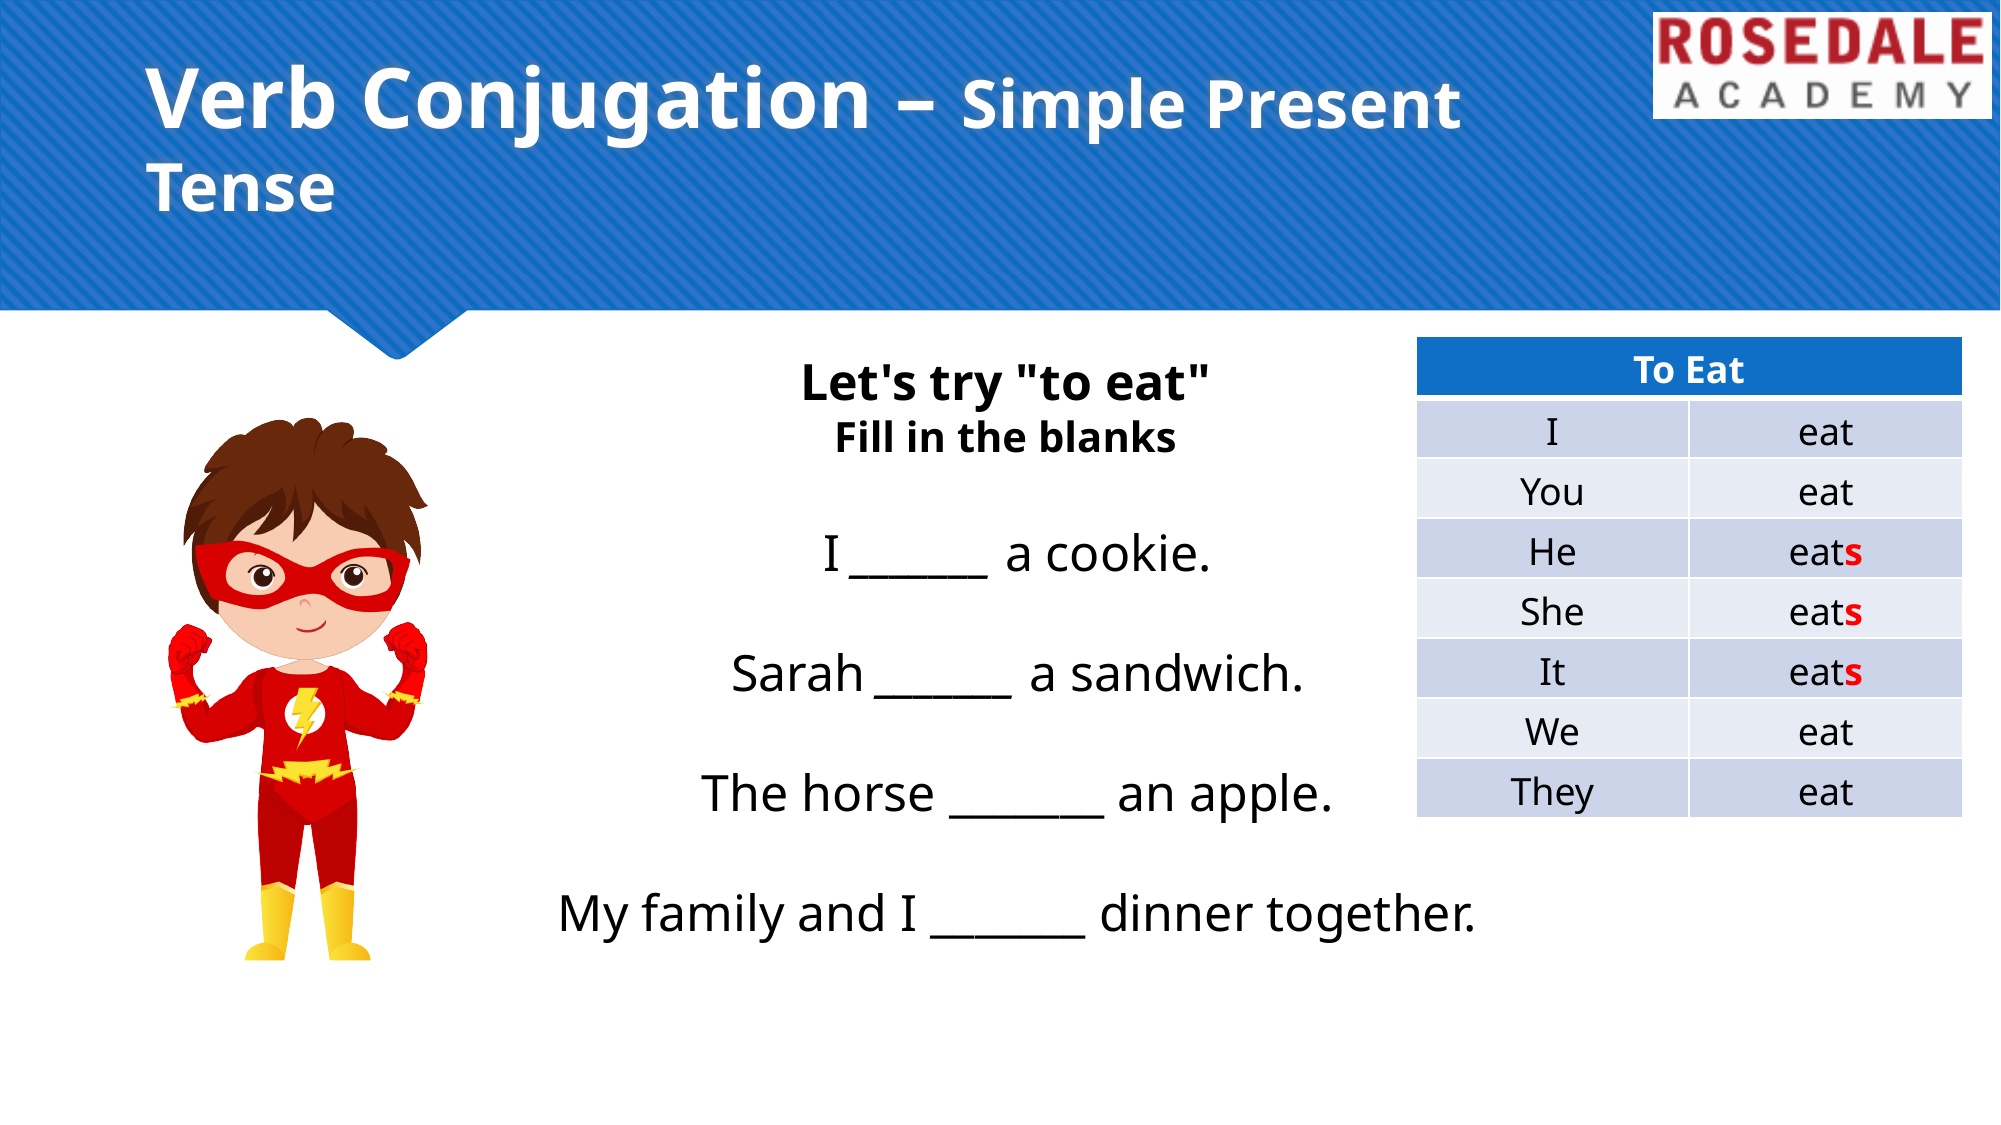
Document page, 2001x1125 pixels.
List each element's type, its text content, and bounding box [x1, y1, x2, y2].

table_cell eat [1690, 759, 1962, 817]
table_cell We [1417, 699, 1688, 757]
table_cell I [1417, 401, 1688, 457]
table_cell eats [1690, 519, 1962, 577]
table_cell They [1417, 759, 1688, 817]
table_cell He [1417, 519, 1688, 577]
table_cell eats [1690, 579, 1962, 637]
table_cell She [1417, 579, 1688, 637]
text_box Let's try "to eat" Fill in the blanks [54, 343, 1415, 408]
title Verb Conjugation – Simple Present Tense [145, 35, 1653, 225]
text_box I _______ a cookie. Sarah _______ a sandwich. The horse _______ an apple. My family and I _______ dinner together. [578, 408, 1684, 949]
table_cell It [1417, 639, 1688, 697]
table_header To Eat [1417, 337, 1962, 395]
table_cell You [1417, 459, 1688, 517]
table_cell eats [1690, 639, 1962, 697]
table_cell eat [1690, 699, 1962, 757]
table_cell eat [1690, 401, 1962, 457]
picture [17, 408, 578, 969]
table_cell eat [1690, 459, 1962, 517]
picture [1653, 12, 1992, 119]
